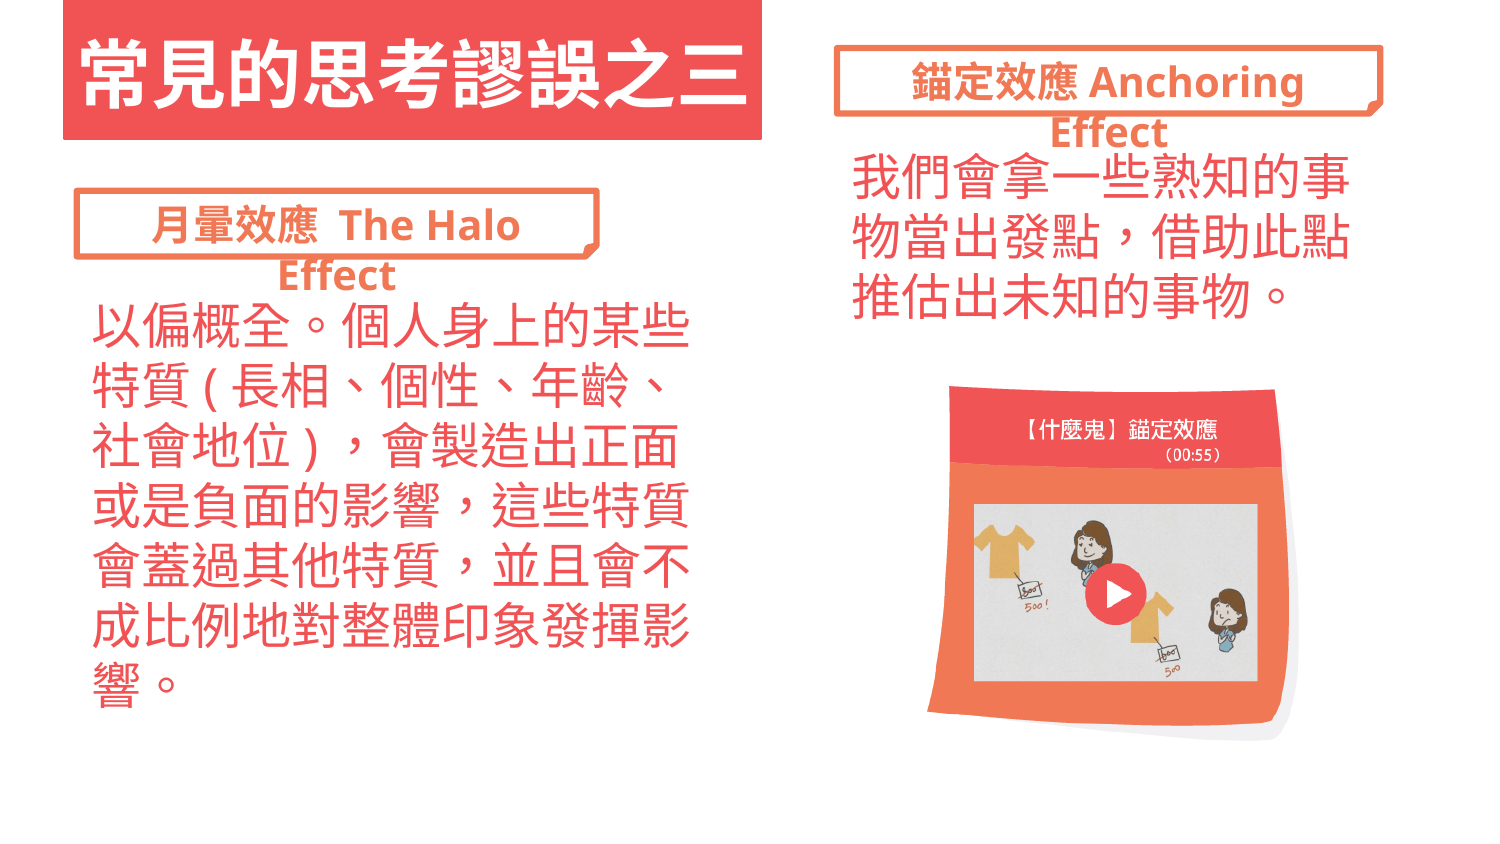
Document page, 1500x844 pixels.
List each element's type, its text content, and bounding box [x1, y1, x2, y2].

picture [926, 386, 1299, 741]
title 常見的思考謬誤之三 [64, 0, 773, 160]
text_box 月暈效應 The Halo Effect [74, 188, 599, 259]
text_box 錨定效應Anchoring Effect [834, 45, 1383, 116]
text_box 我們會拿一些熟知的事物當出發點，借助此點推估出未知的事物。 [837, 138, 1413, 334]
text_box 以偏概全。個人身上的某些特質(長相、個性、年齡、社會地位)，會製造出正面或是負面的影響，這些特質會蓋過其他特質，並且會不成比例地對整體印象發揮影響。 [76, 287, 731, 723]
